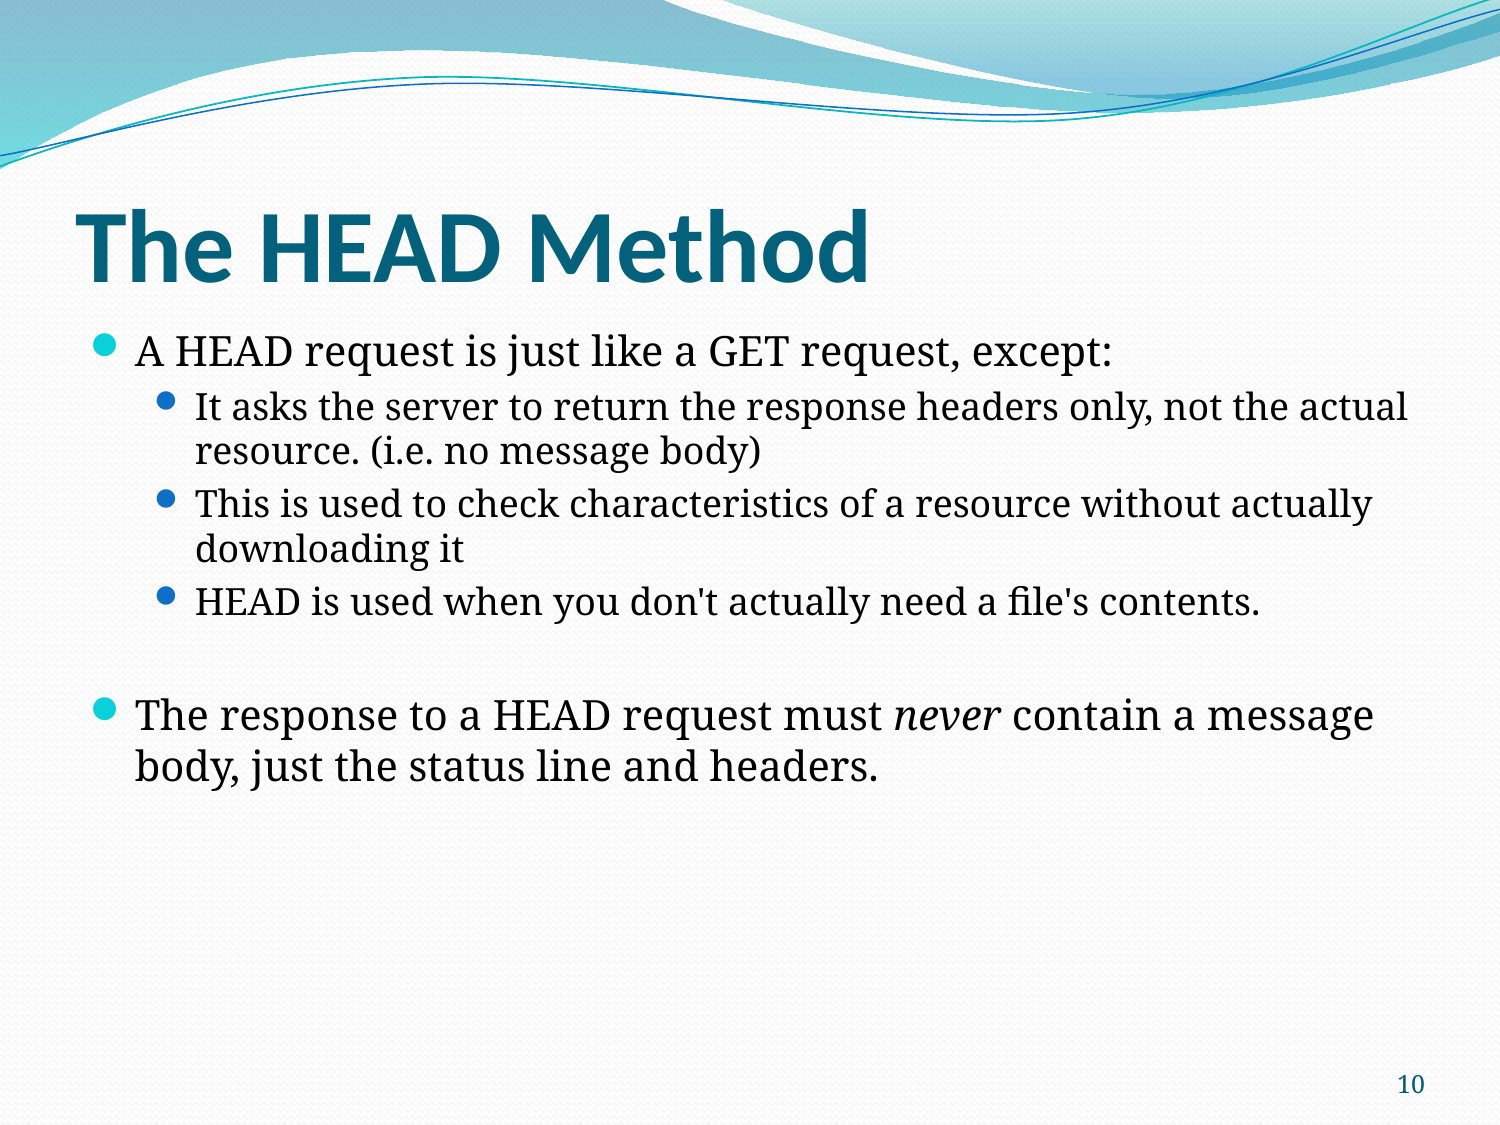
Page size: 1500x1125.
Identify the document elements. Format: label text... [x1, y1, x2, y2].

title The HEAD Method [75, 115, 1425, 303]
list A HEAD request is just like a GET request, except: It asks the server to return the response headers only, not the actual resource. (i.e. no message body) This is used to check characteristics of a resource without actually downloading it HEAD is used when you don't actually need a file's contents. The response to a HEAD request must never contain a message body, just the status line and headers. [75, 317, 1425, 1038]
slide_number 10 [1299, 1042, 1425, 1103]
